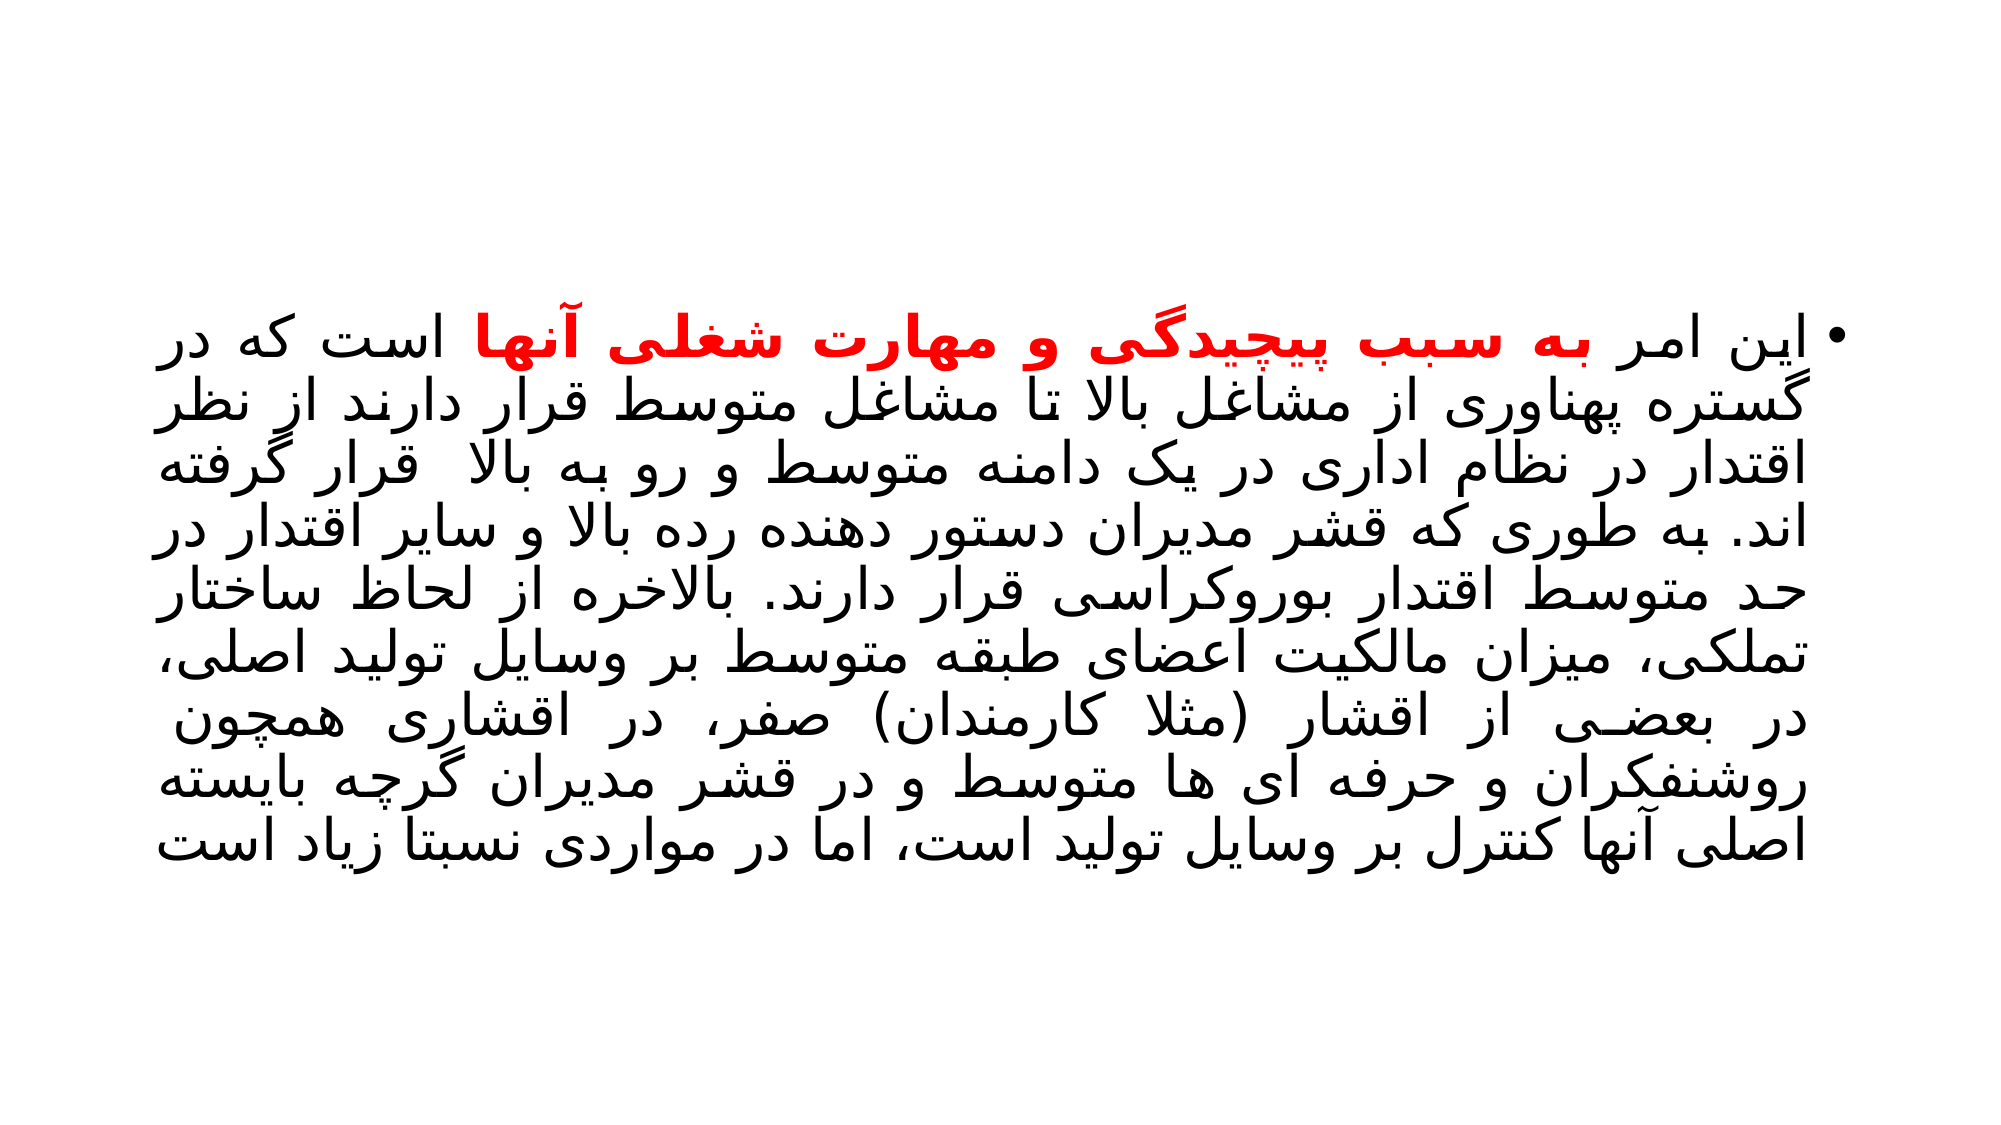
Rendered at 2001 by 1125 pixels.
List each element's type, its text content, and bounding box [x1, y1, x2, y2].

list این امر به سبب پیچیدگی و مهارت شغلی آنها است که در گستره پهناوری از مشاغل بالا تا مشاغل متوسط قرار دارند از نظر اقتدار در نظام اداری در یک دامنه متوسط و رو به بالا قرار گرفته اند. به طوری که قشر مدیران دستور دهنده رده بالا و سایر اقتدار در حد متوسط اقتدار بوروکراسی قرار دارند. بالاخره از لحاظ ساختار تملکی، میزان مالکیت اعضای طبقه متوسط بر وسایل تولید اصلی، در بعضی از اقشار (مثلا کارمندان) صفر، در اقشاری همچون روشنفکران و حرفه ای ها متوسط و در قشر مدیران گرچه بایسته اصلی آنها کنترل بر وسایل تولید است، اما در مواردی نسبتا زیاد است [137, 299, 1863, 1014]
